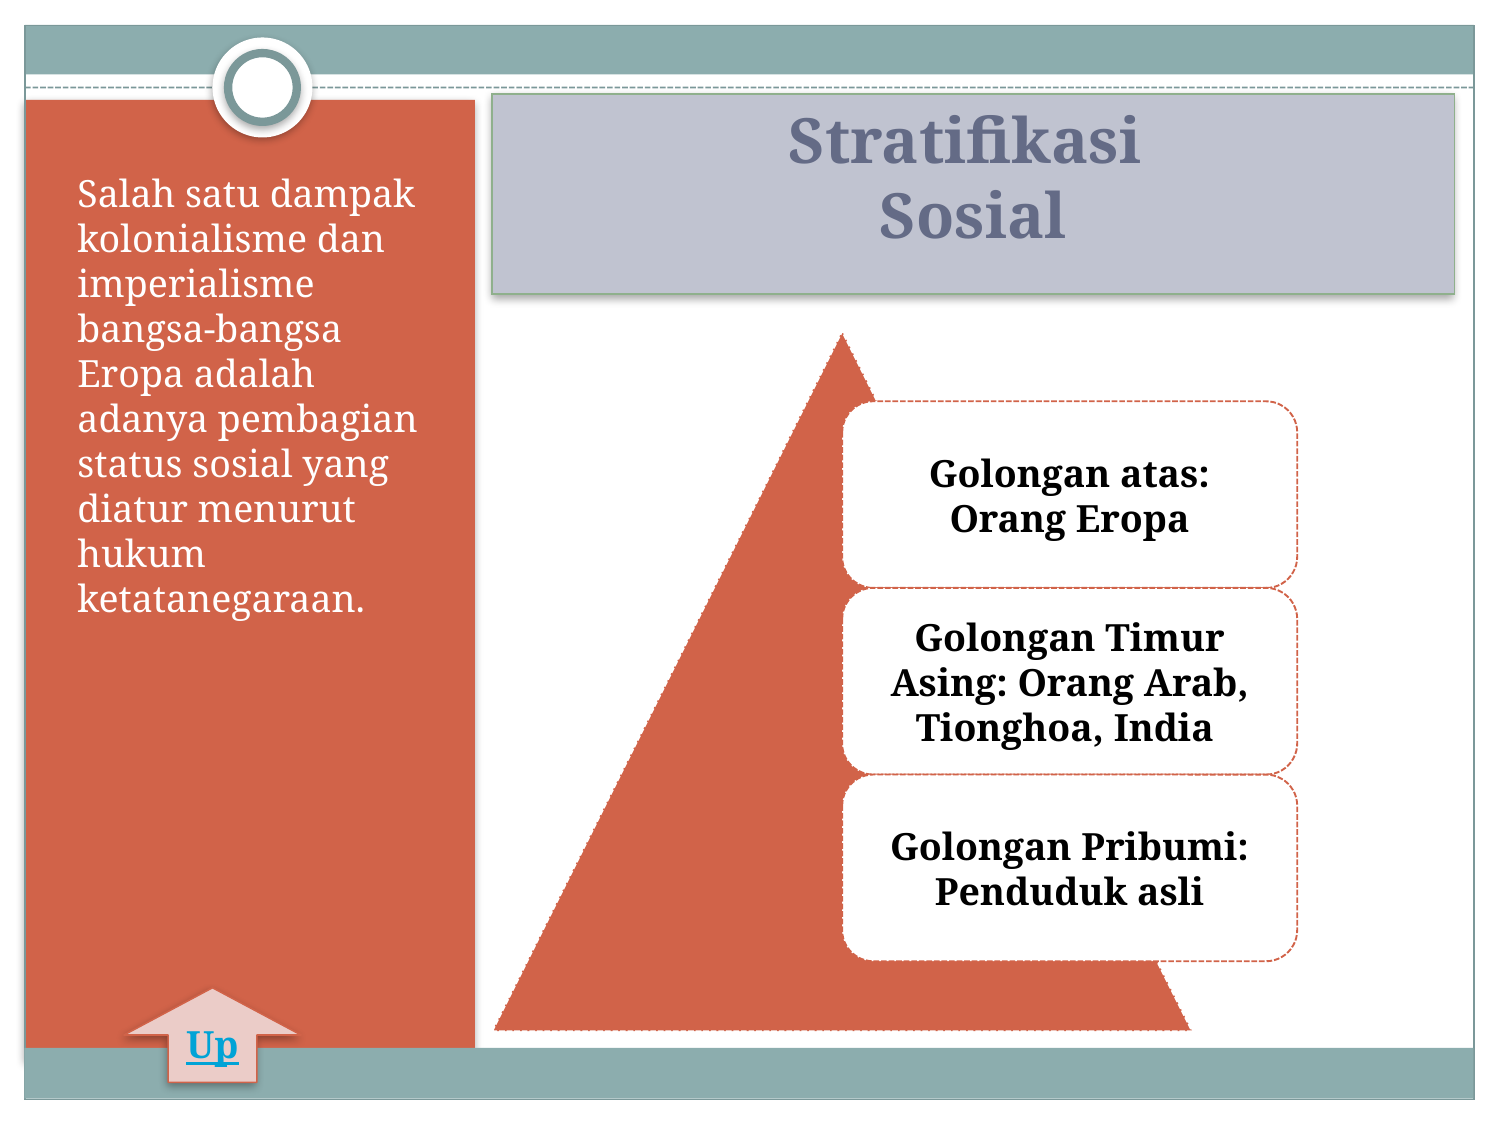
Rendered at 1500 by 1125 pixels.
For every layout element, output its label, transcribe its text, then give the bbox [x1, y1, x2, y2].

picture [491, 330, 1455, 1032]
text_box Up [123, 987, 302, 1084]
title Stratifikasi Sosial [491, 93, 1455, 295]
list Salah satu dampak kolonialisme dan imperialisme bangsa-bangsa Eropa adalah adanya pembagian status sosial yang diatur menurut hukum ketatanegaraan. [62, 162, 463, 1026]
